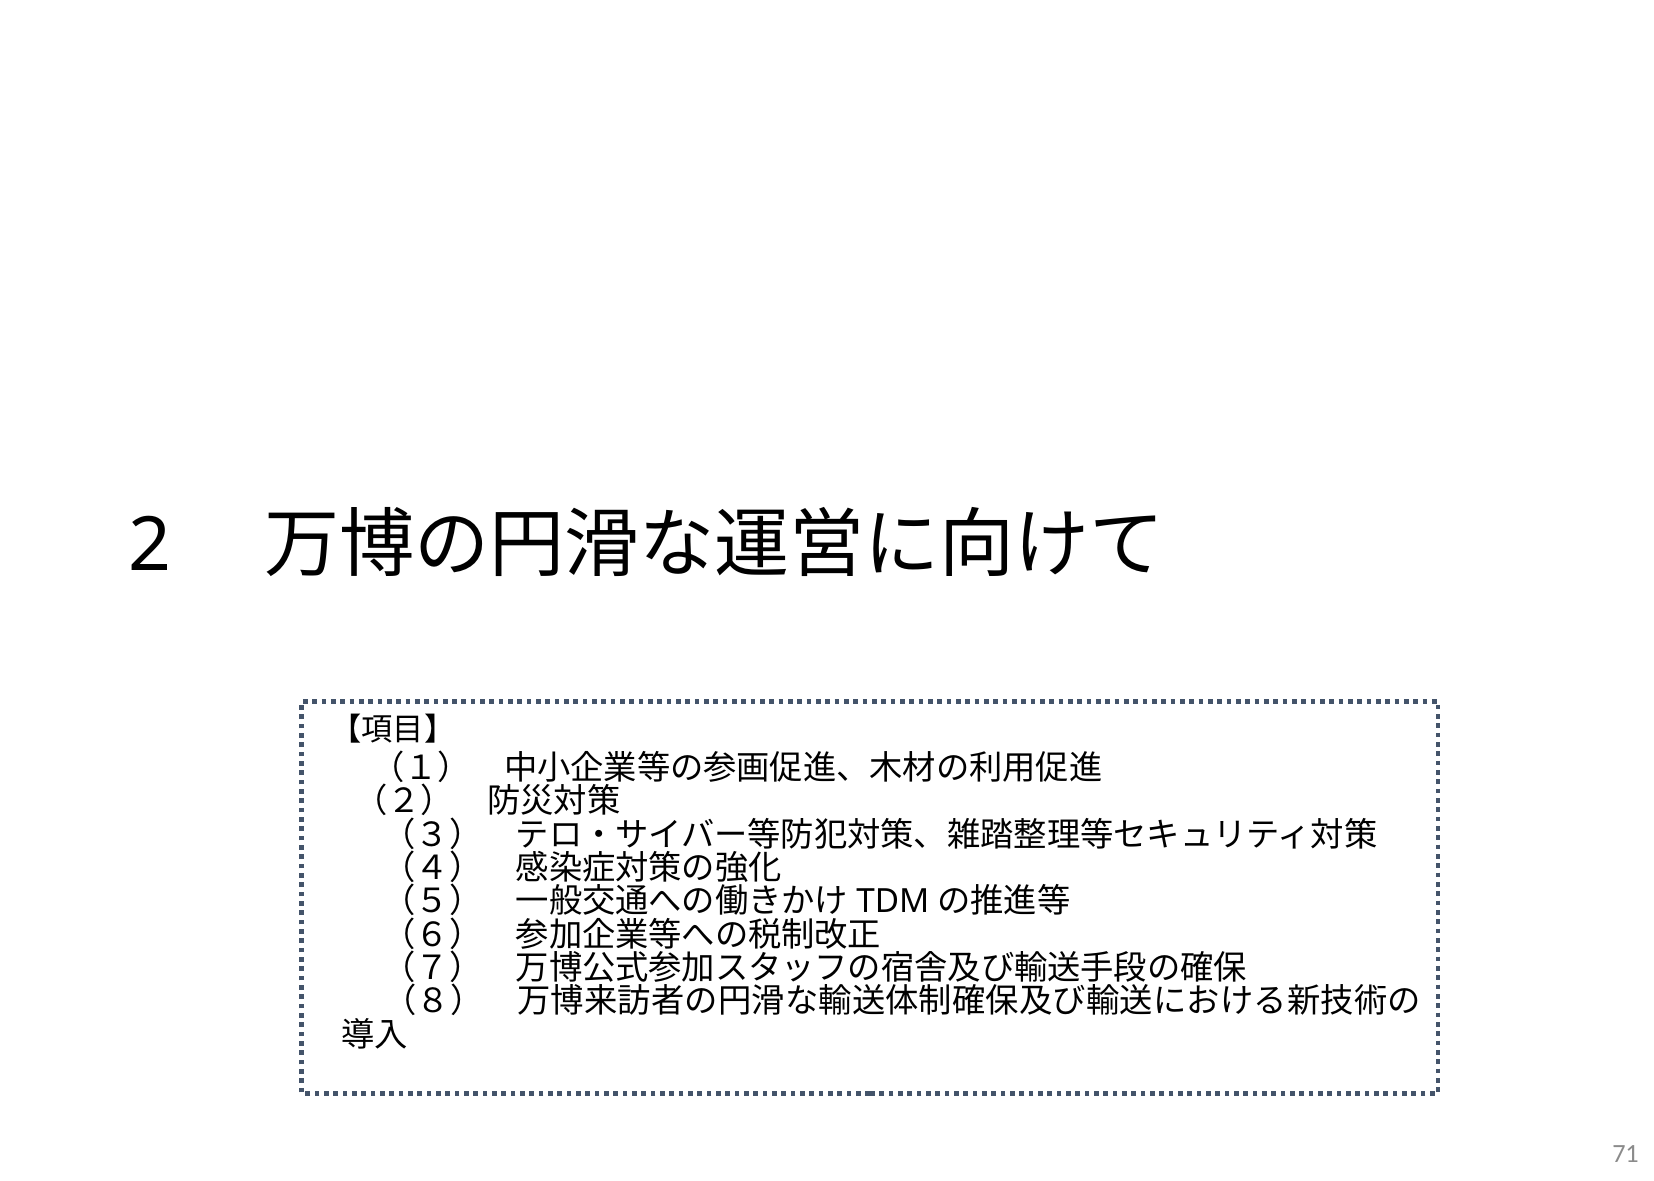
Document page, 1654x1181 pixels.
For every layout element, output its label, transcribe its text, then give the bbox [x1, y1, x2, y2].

slide_number 71 [1594, 1122, 1654, 1181]
text_box 【項目】 （１） 中小企業等の参画促進、木材の利用促進 （２） 防災対策 （３） テロ・サイバー等防犯対策、雑踏整理等セキュリティ対策 （４） 感染症対策の強化 （５） 一般交通への働きかけTDMの推進等 （６） 参加企業等への税制改正 （７） 万博公式参加スタッフの宿舎及び輸送手段の確保 （８） 万博来訪者の円滑な輸送体制確保及び輸送における新技術の導入 [301, 701, 1438, 1094]
text_box 2 万博の円滑な運営に向けて [114, 374, 1538, 717]
